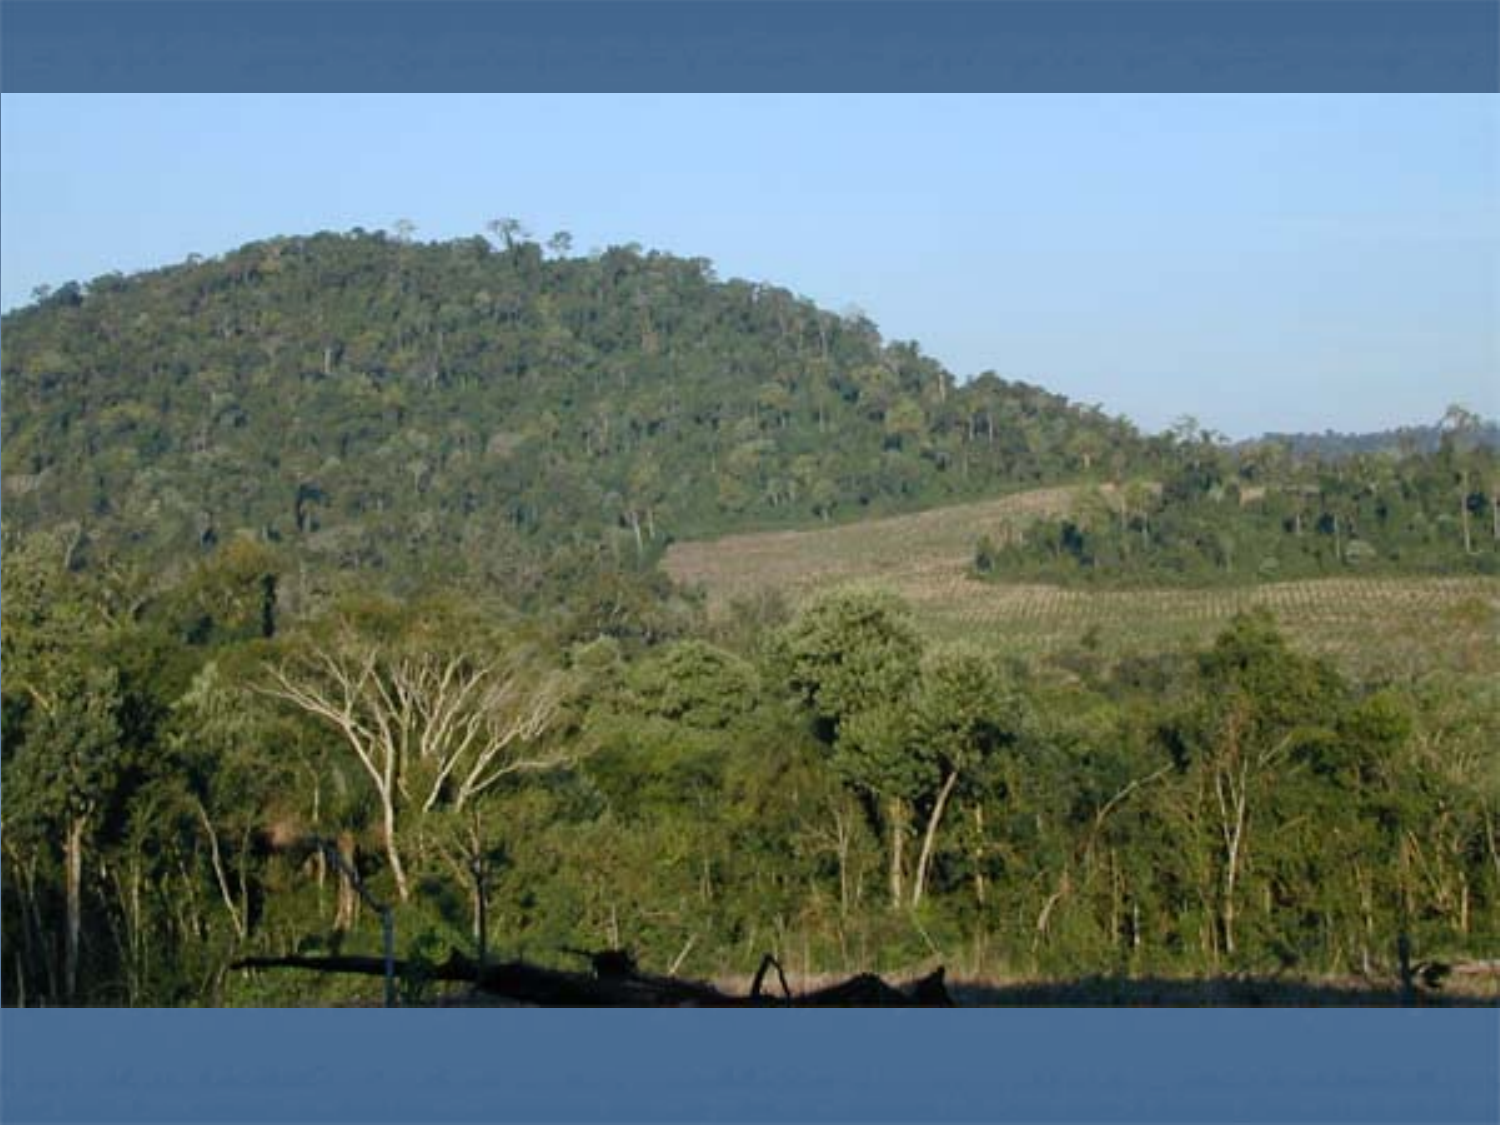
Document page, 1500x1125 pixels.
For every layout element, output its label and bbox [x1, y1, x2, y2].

picture [1, 93, 1500, 1008]
